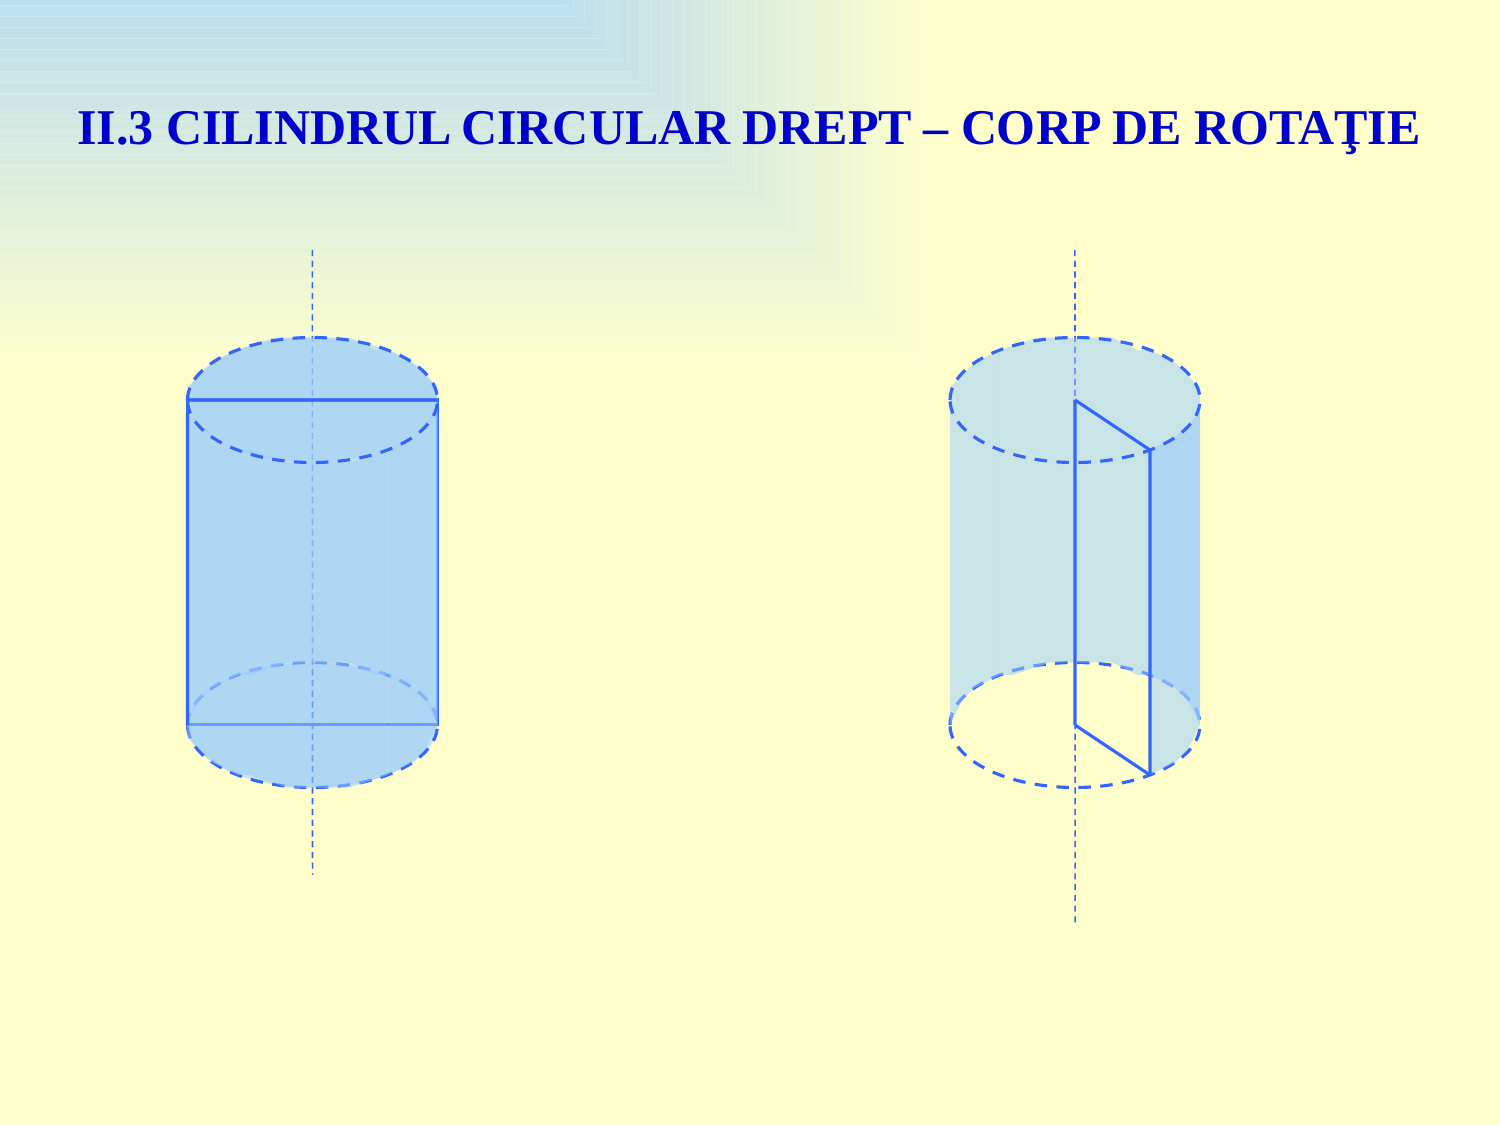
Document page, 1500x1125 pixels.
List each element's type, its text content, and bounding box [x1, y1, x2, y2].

text_box II.3 CILINDRUL CIRCULAR DREPT – CORP DE ROTAŢIE [62, 87, 1463, 163]
text_box [388, 406, 438, 775]
text_box [1149, 400, 1201, 775]
text_box [1020, 337, 1059, 343]
text_box [950, 337, 1201, 463]
text_box [999, 450, 1138, 676]
text_box [258, 337, 296, 343]
text_box [187, 337, 438, 463]
text_box [1177, 727, 1200, 762]
text_box [187, 406, 250, 775]
text_box [1091, 337, 1120, 341]
text_box [329, 337, 357, 341]
text_box [249, 451, 388, 788]
text_box [950, 408, 999, 725]
text_box [950, 663, 1150, 788]
text_box [237, 775, 276, 785]
text_box [413, 726, 438, 763]
text_box [1137, 451, 1149, 675]
